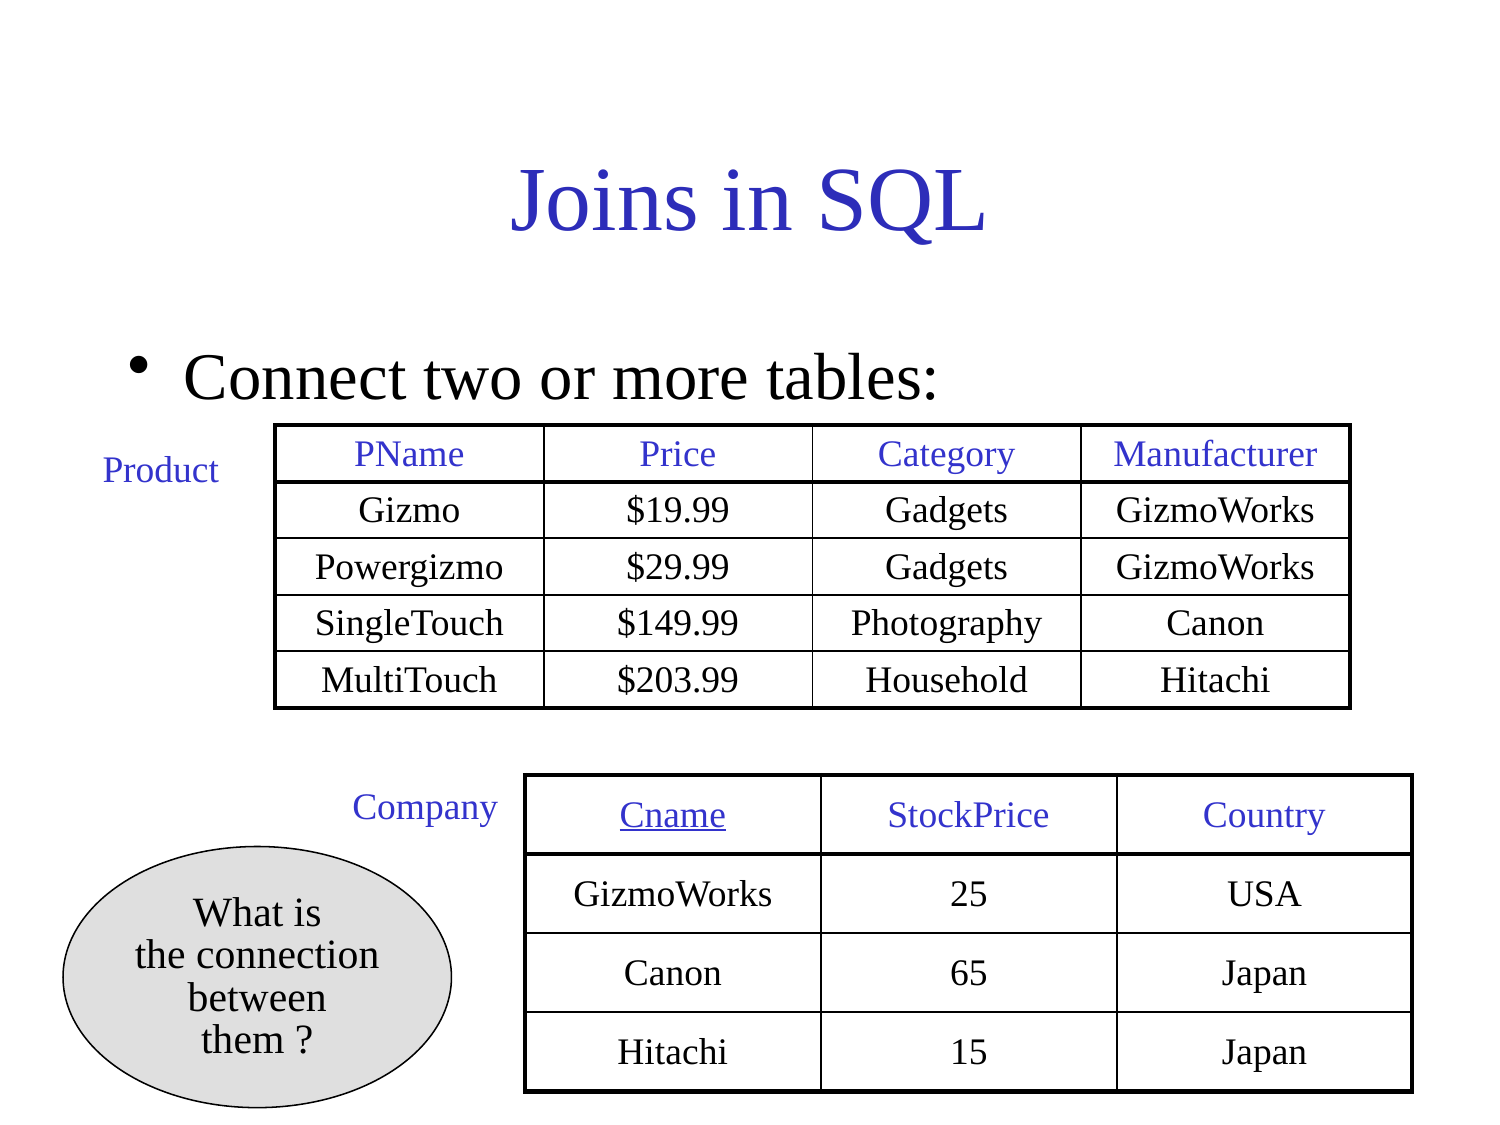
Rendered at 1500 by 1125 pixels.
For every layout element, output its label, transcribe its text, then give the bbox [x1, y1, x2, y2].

table_cell Hitachi [527, 1013, 820, 1089]
table_cell GizmoWorks [1082, 539, 1348, 594]
table_cell Hitachi [1082, 652, 1348, 706]
table_cell GizmoWorks [1082, 484, 1348, 537]
table_cell Gadgets [813, 539, 1080, 594]
table_cell Gizmo [277, 484, 543, 537]
table_cell Japan [1118, 934, 1410, 1011]
table_cell 25 [822, 856, 1116, 932]
table_header StockPrice [822, 777, 1116, 852]
table_cell MultiTouch [277, 652, 543, 706]
table_cell Canon [1082, 596, 1348, 650]
table_cell GizmoWorks [527, 856, 820, 932]
title Joins in SQL [112, 99, 1388, 288]
table_cell SingleTouch [277, 596, 543, 650]
table_header Category [813, 427, 1080, 480]
slide_number 20 [1074, 1094, 1388, 1101]
table_header Manufacturer [1082, 427, 1348, 480]
table_header Country [1118, 777, 1410, 852]
table_header Price [545, 427, 812, 480]
table_header Cname [527, 777, 820, 852]
table_cell 15 [822, 1013, 1116, 1089]
table_cell $19.99 [545, 484, 812, 537]
table_cell $203.99 [545, 652, 812, 706]
table_cell Household [813, 652, 1080, 706]
text_box Product [87, 437, 235, 498]
text_box What is the connection between them ? [63, 846, 452, 1108]
table_cell USA [1118, 856, 1410, 932]
table_cell Gadgets [813, 484, 1080, 537]
table_cell Powergizmo [277, 539, 543, 594]
table_cell Photography [813, 596, 1080, 650]
text_box Company [337, 774, 514, 835]
table_cell Canon [527, 934, 820, 1011]
table_header PName [277, 427, 543, 480]
list Connect two or more tables: [112, 324, 1388, 1001]
table_cell 65 [822, 934, 1116, 1011]
table_cell Japan [1118, 1013, 1410, 1089]
table_cell $29.99 [545, 539, 812, 594]
table_cell $149.99 [545, 596, 812, 650]
